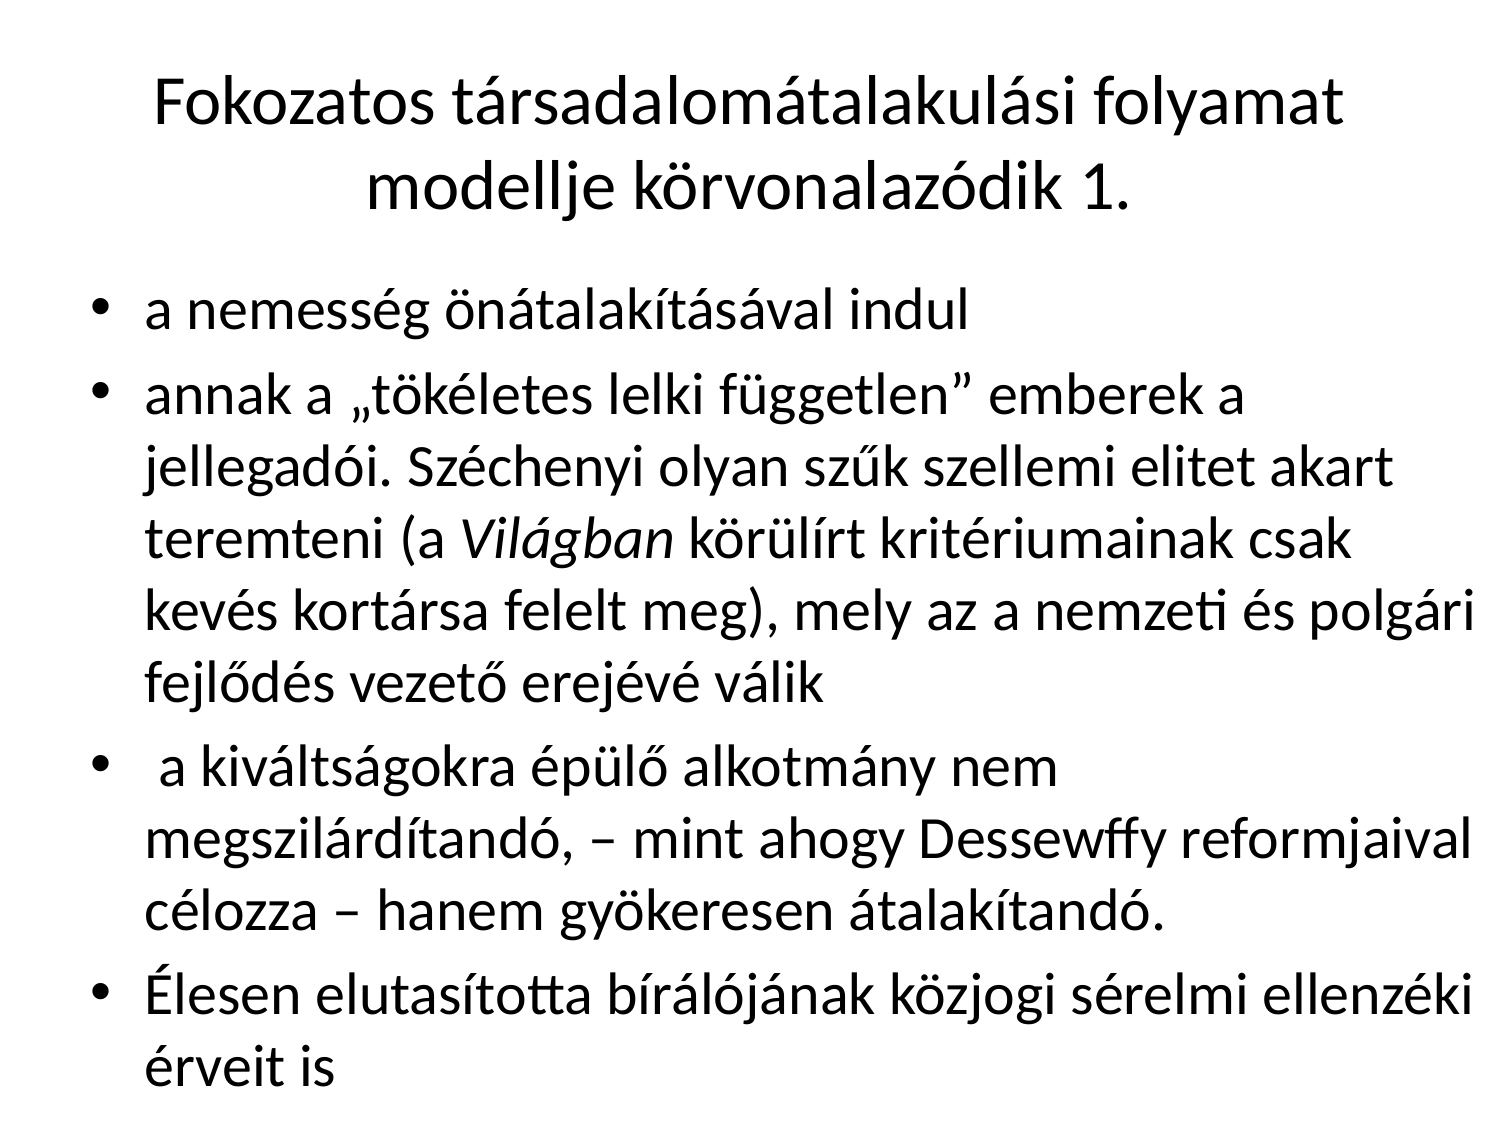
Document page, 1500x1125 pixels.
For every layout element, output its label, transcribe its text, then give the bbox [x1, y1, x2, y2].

title Fokozatos társadalomátalakulási folyamat modellje körvonalazódik 1. [75, 45, 1425, 233]
list a nemesség önátalakításával indul annak a „tökéletes lelki független” emberek a jellegadói. Széchenyi olyan szűk szellemi elitet akart teremteni (a Világban körülírt kritériumainak csak kevés kortársa felelt meg), mely az a nemzeti és polgári fejlődés vezető erejévé válik a kiváltságokra épülő alkotmány nem megszilárdítandó, – mint ahogy Dessewffy reformjaival célozza – hanem gyökeresen átalakítandó. Élesen elutasította bírálójának közjogi sérelmi ellenzéki érveit is [75, 262, 1500, 1125]
